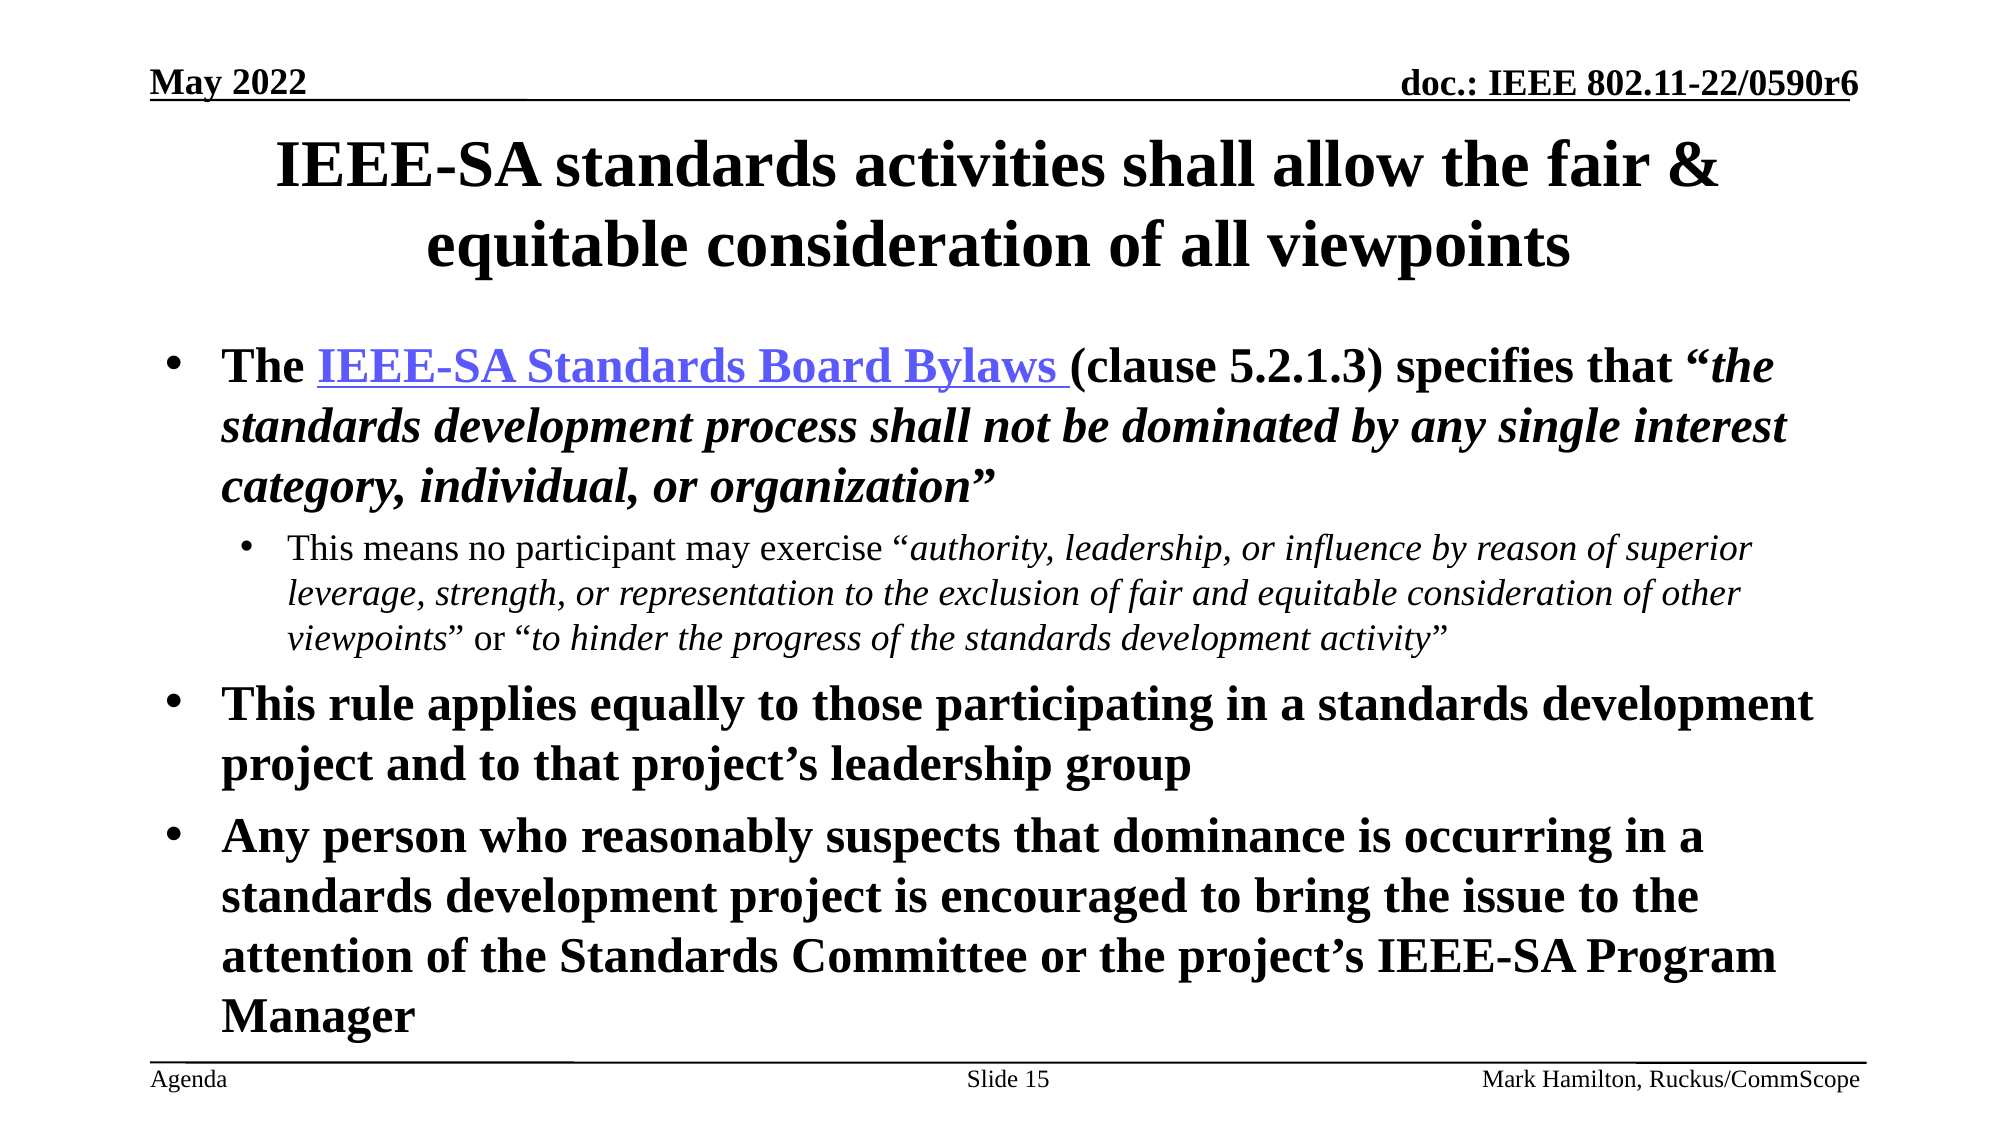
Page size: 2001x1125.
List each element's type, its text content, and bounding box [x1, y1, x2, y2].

list The IEEE-SA Standards Board Bylaws (clause 5.2.1.3) specifies that “the standards development process shall not be dominated by any single interest category, individual, or organization” This means no participant may exercise “authority, leadership, or influence by reason of superior leverage, strength, or representation to the exclusion of fair and equitable consideration of other viewpoints” or “to hinder the progress of the standards development activity” This rule applies equally to those participating in a standards development project and to that project’s leadership group Any person who reasonably suspects that dominance is occurring in a standards development project is encouraged to bring the issue to the attention of the Standards Committee or the project’s IEEE-SA Program Manager [149, 324, 1850, 1000]
slide_number Slide 15 [950, 1061, 1067, 1123]
title IEEE-SA standards activities shall allow the fair & equitable consideration of all viewpoints [149, 112, 1850, 288]
